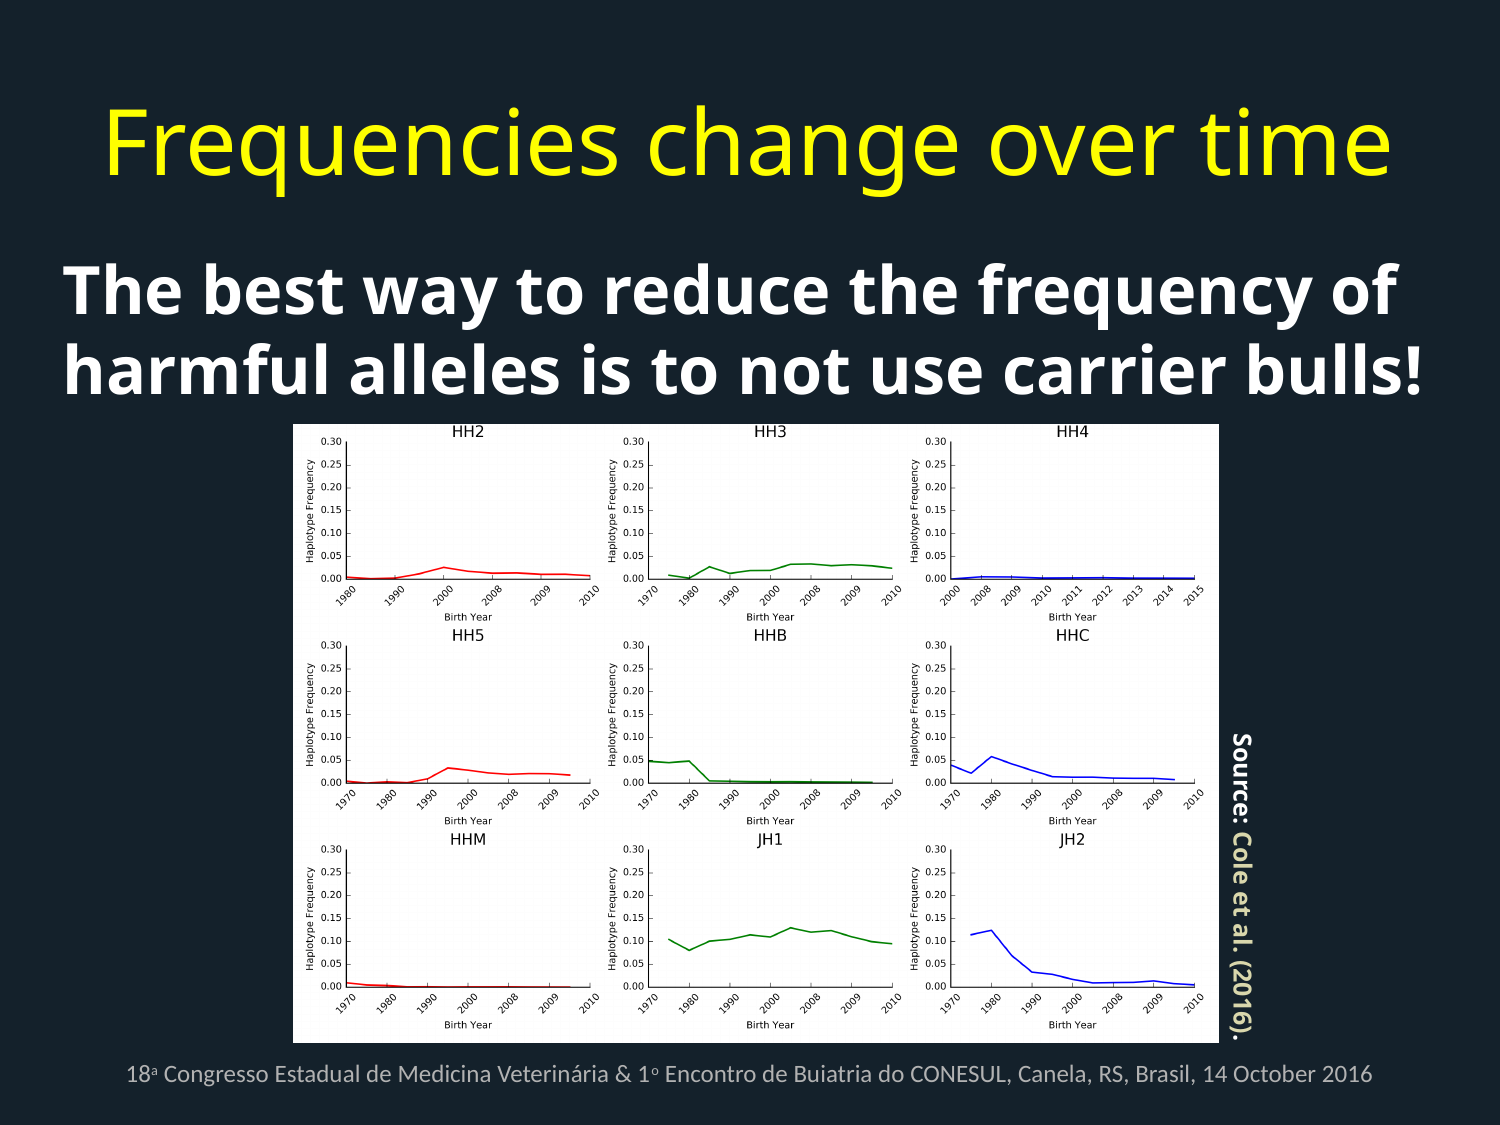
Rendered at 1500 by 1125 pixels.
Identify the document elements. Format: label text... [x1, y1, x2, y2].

picture [292, 424, 1220, 1043]
text_box Source: Cole et al. (2016). [1224, 718, 1266, 1042]
text_box The best way to reduce the frequency of harmful alleles is to not use carrier bulls! [62, 247, 1438, 408]
title Frequencies change over time [73, 45, 1424, 233]
footer 18a Congresso Estadual de Medicina Veterinária & 1o Encontro de Buiatria do CONESUL, Canela, RS, Brasil, 14 October 2016 [75, 1042, 1425, 1103]
